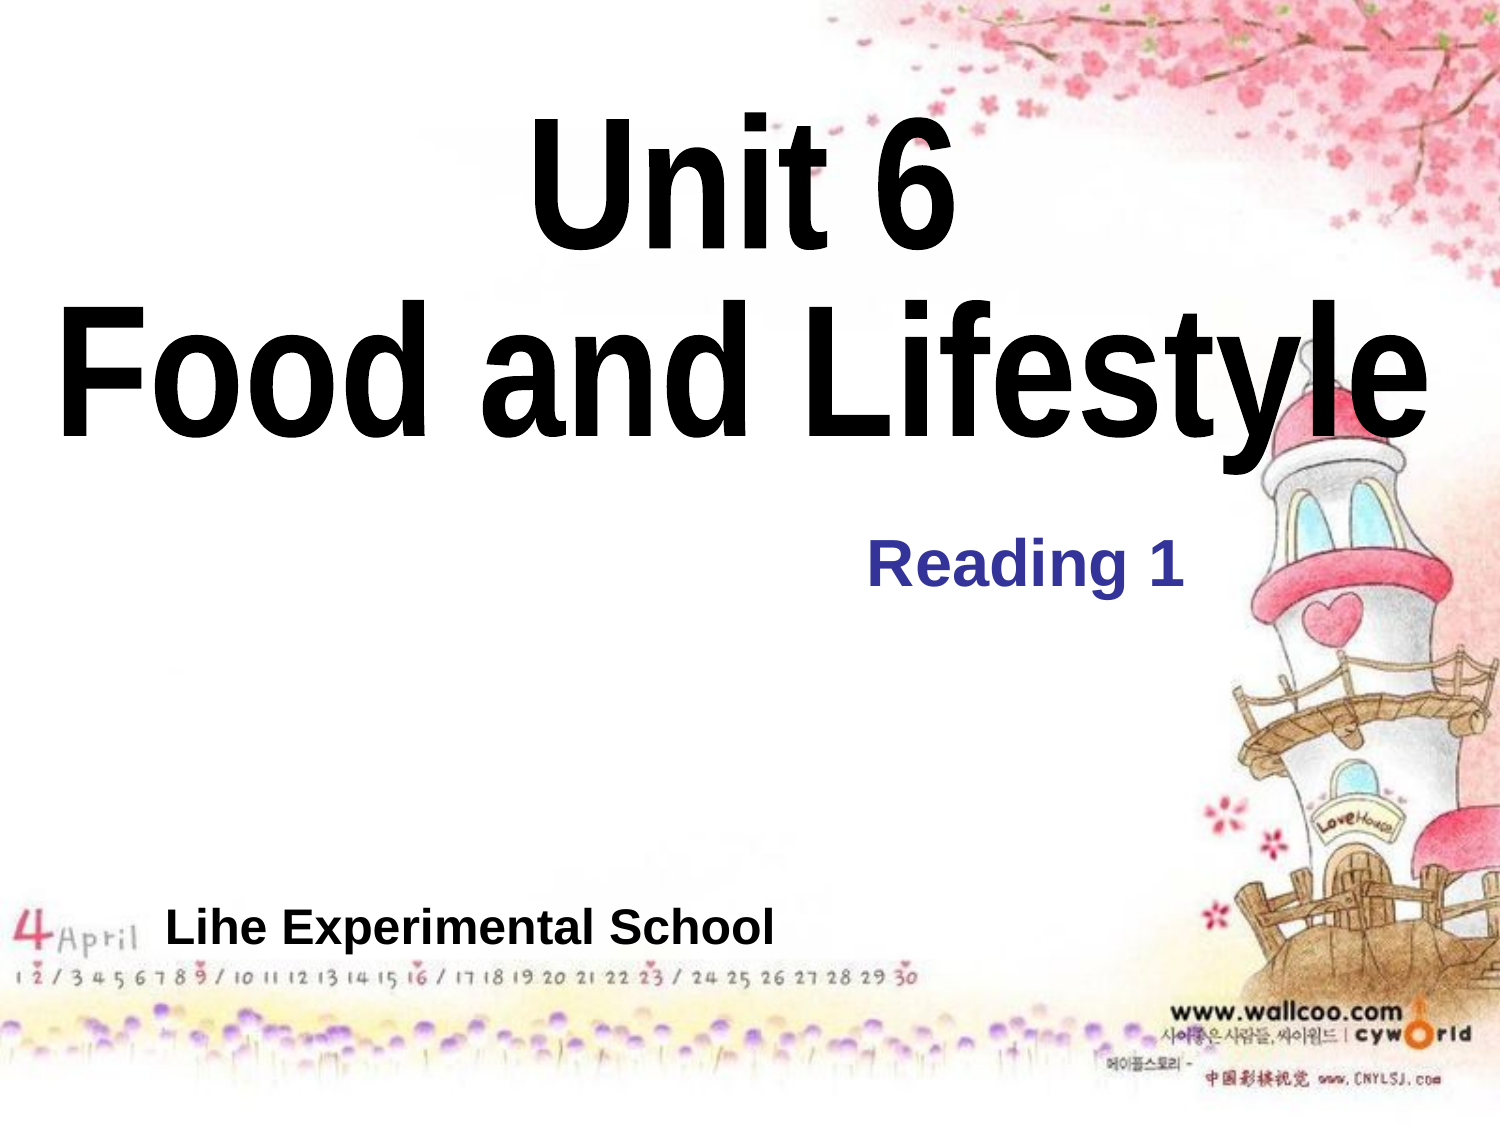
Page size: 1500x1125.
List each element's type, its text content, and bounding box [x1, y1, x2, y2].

picture [0, 0, 1500, 1125]
text_box Lihe Experimental School [149, 887, 1288, 963]
text_box Reading 1 [575, 512, 1200, 608]
